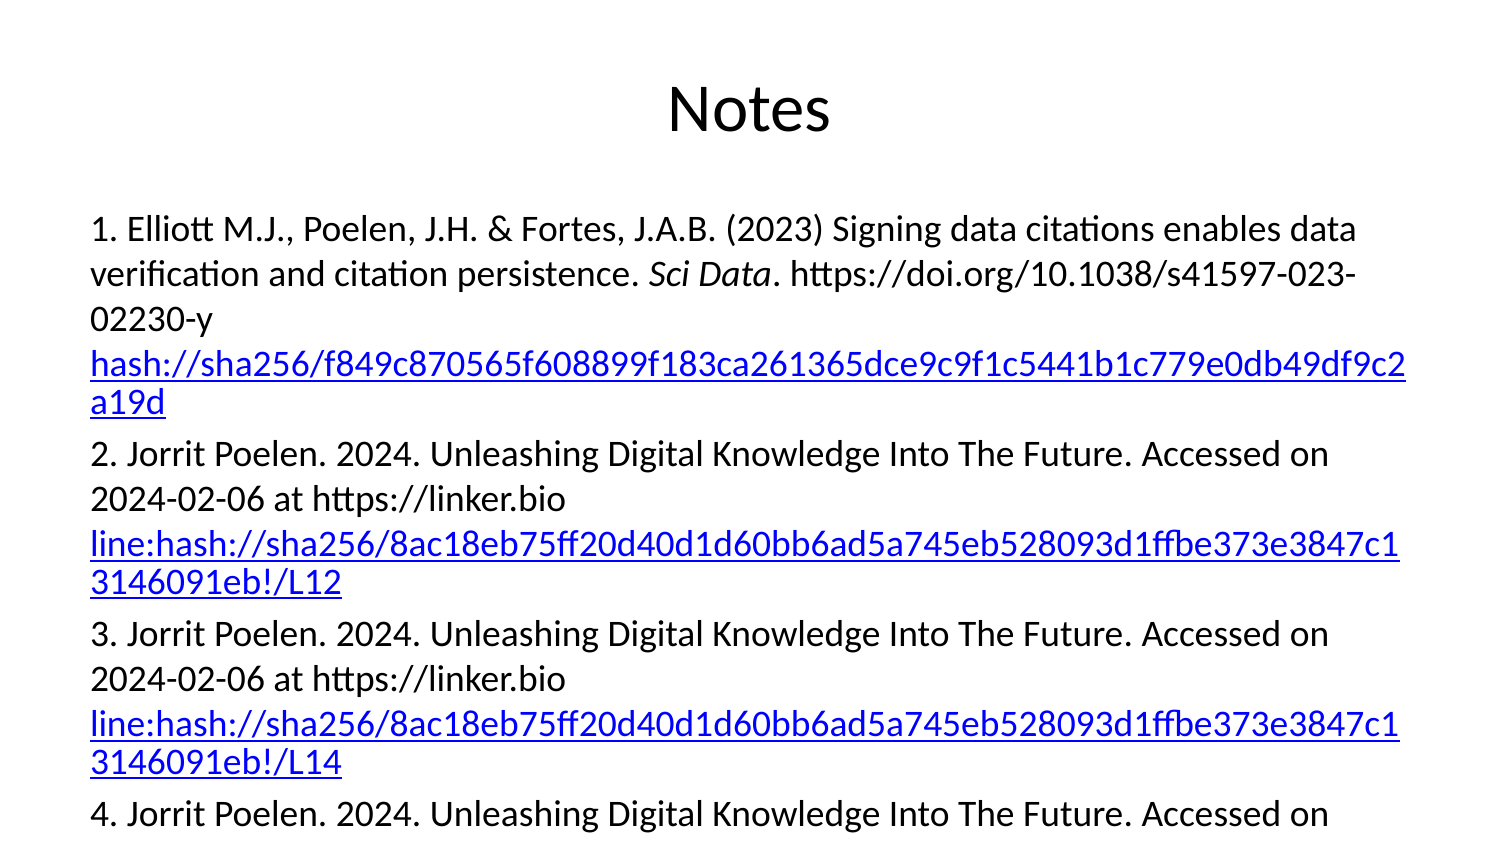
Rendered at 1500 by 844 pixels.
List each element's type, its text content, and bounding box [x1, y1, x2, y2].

list 1. Elliott M.J., Poelen, J.H. & Fortes, J.A.B. (2023) Signing data citations enables data verification and citation persistence. Sci Data. https://doi.org/10.1038/s41597-023-02230-y hash://sha256/f849c870565f608899f183ca261365dce9c9f1c5441b1c779e0db49df9c2a19d 2. Jorrit Poelen. 2024. Unleashing Digital Knowledge Into The Future. Accessed on 2024-02-06 at https://linker.bio line:hash://sha256/8ac18eb75ff20d40d1d60bb6ad5a745eb528093d1ffbe373e3847c13146091eb!/L12 3. Jorrit Poelen. 2024. Unleashing Digital Knowledge Into The Future. Accessed on 2024-02-06 at https://linker.bio line:hash://sha256/8ac18eb75ff20d40d1d60bb6ad5a745eb528093d1ffbe373e3847c13146091eb!/L14 4. Jorrit Poelen. 2024. Unleashing Digital Knowledge Into The Future. Accessed on 2024-02-06 at https://linker.bio line:hash://sha256/8ac18eb75ff20d40d1d60bb6ad5a745eb528093d1ffbe373e3847c13146091eb!/L16 5. Jorrit Poelen. 2024. Unleashing Digital Knowledge Into The Future. Accessed on 2024-02-06 at https://linker.bio line:hash://sha256/8ac18eb75ff20d40d1d60bb6ad5a745eb528093d1ffbe373e3847c13146091eb!/L18 [75, 196, 1425, 754]
title Notes [75, 33, 1425, 175]
